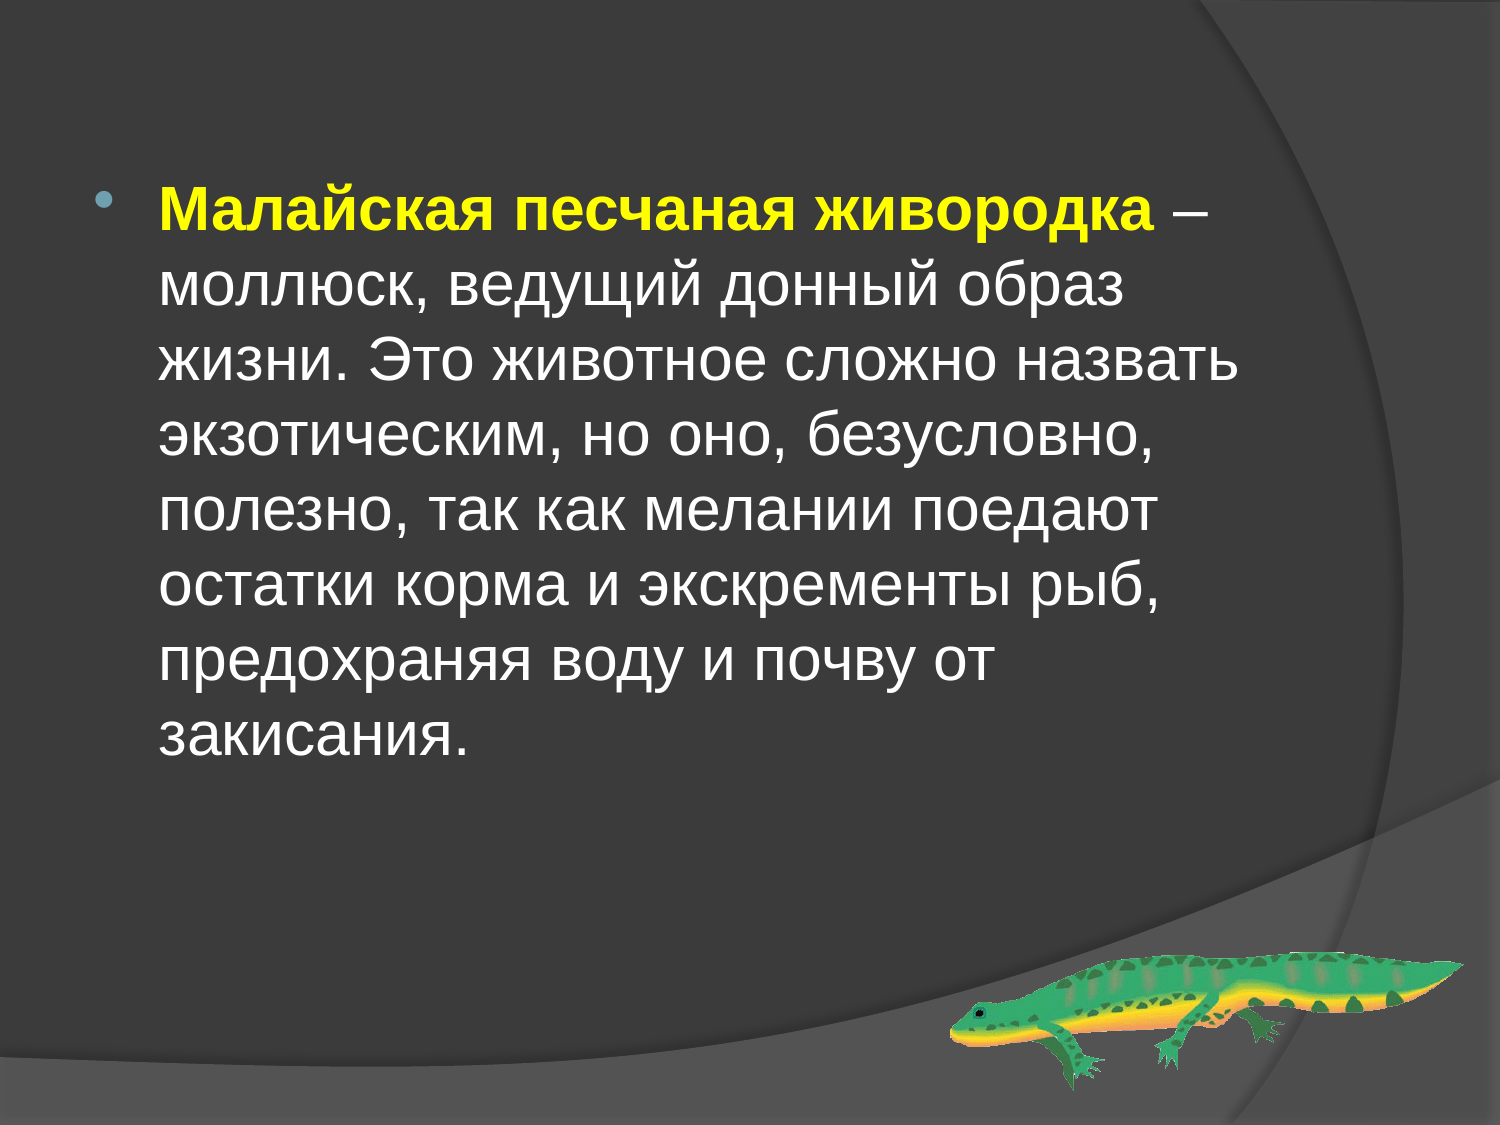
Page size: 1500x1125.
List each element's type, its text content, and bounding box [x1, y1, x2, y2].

list Малайская песчаная живородка – моллюск, ведущий донный образ жизни. Это животное сложно назвать экзотическим, но оно, безусловно, полезно, так как мелании поедают остатки корма и экскременты рыб, предохраняя воду и почву от закисания. [75, 160, 1300, 1005]
picture [950, 952, 1464, 1091]
